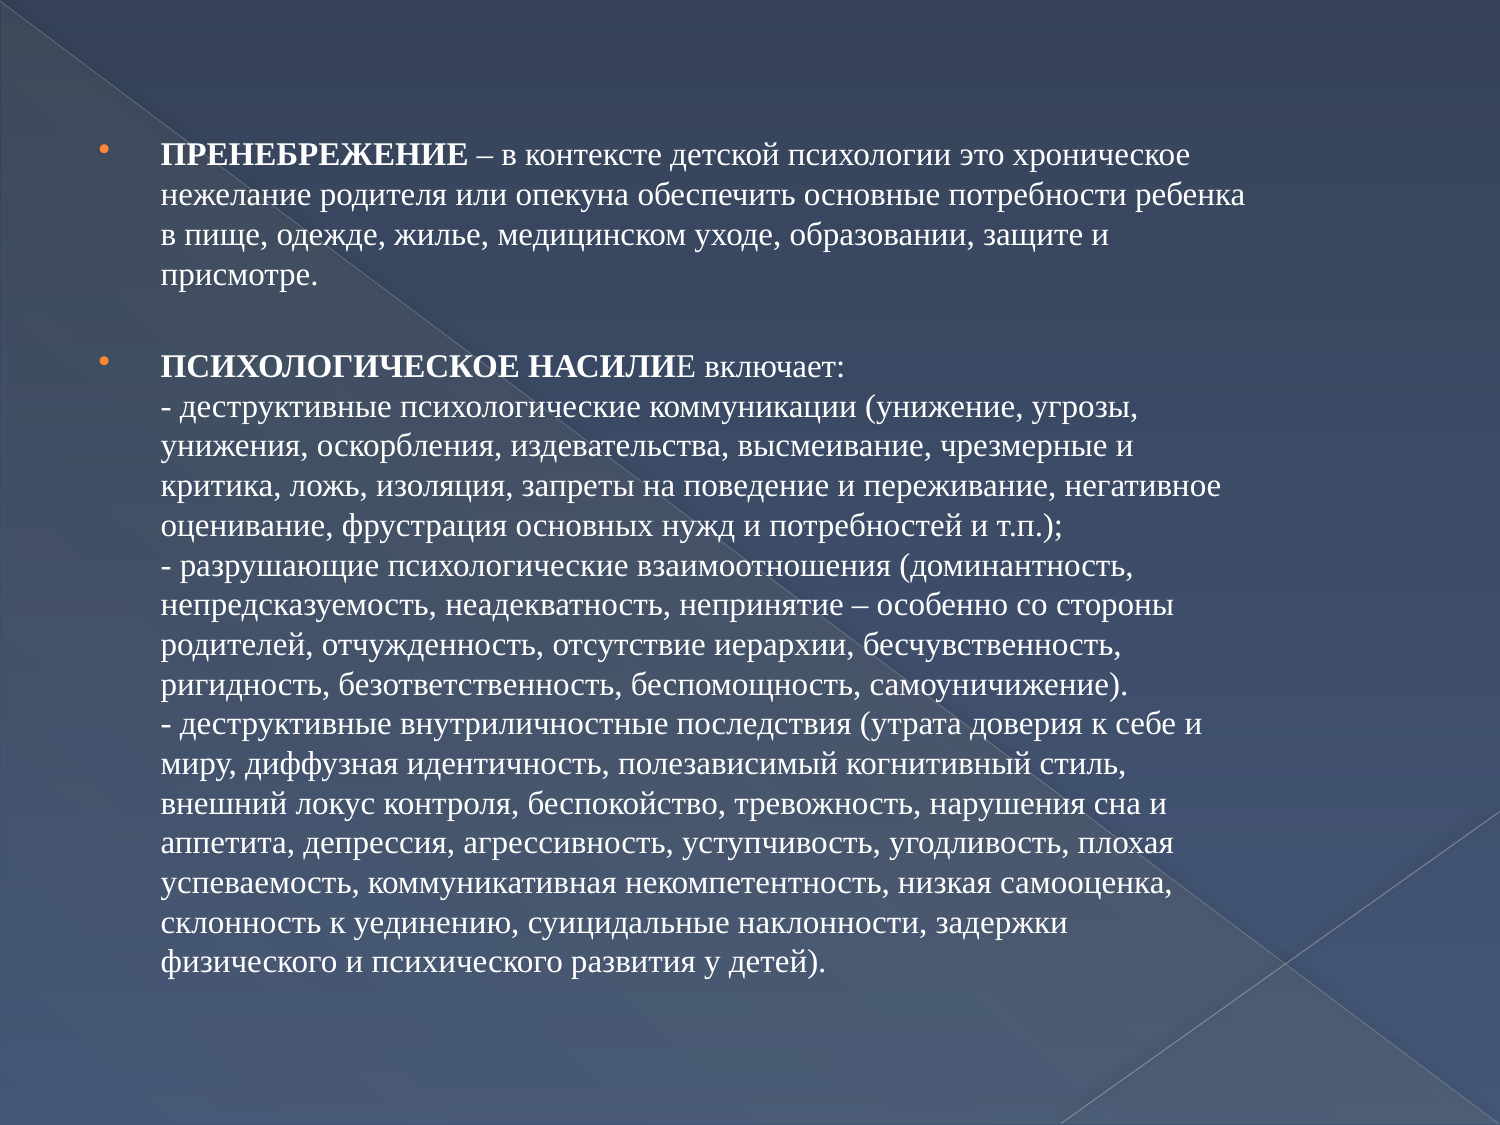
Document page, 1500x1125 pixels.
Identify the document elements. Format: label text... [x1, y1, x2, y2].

list ПРЕНЕБРЕЖЕНИЕ – в контексте детской психологии это хроническое нежелание родителя или опекуна обеспечить основные потребности ребенка в пище, одежде, жилье, медицинском уходе, образовании, защите и присмотре. ПСИХОЛОГИЧЕСКОЕ НАСИЛИЕ включает: - деструктивные психологические коммуникации (унижение, угрозы, унижения, оскорбления, издевательства, высмеивание, чрезмерные и критика, ложь, изоляция, запреты на поведение и переживание, негативное оценивание, фрустрация основных нужд и потребностей и т.п.); - разрушающие психологические взаимоотношения (доминантность, непредсказуемость, неадекватность, непринятие – особенно со стороны родителей, отчужденность, отсутствие иерархии, бесчувственность, ригидность, безответственность, беспомощность, самоуничижение). - деструктивные внутриличностные последствия (утрата доверия к себе и миру, диффузная идентичность, полезависимый когнитивный стиль, внешний локус контроля, беспокойство, тревожность, нарушения сна и аппетита, депрессия, агрессивность, уступчивость, угодливость, плохая успеваемость, коммуникативная некомпетентность, низкая самооценка, склонность к уединению, суицидальные наклонности, задержки физического и психического развития у детей). [75, 125, 1263, 1059]
